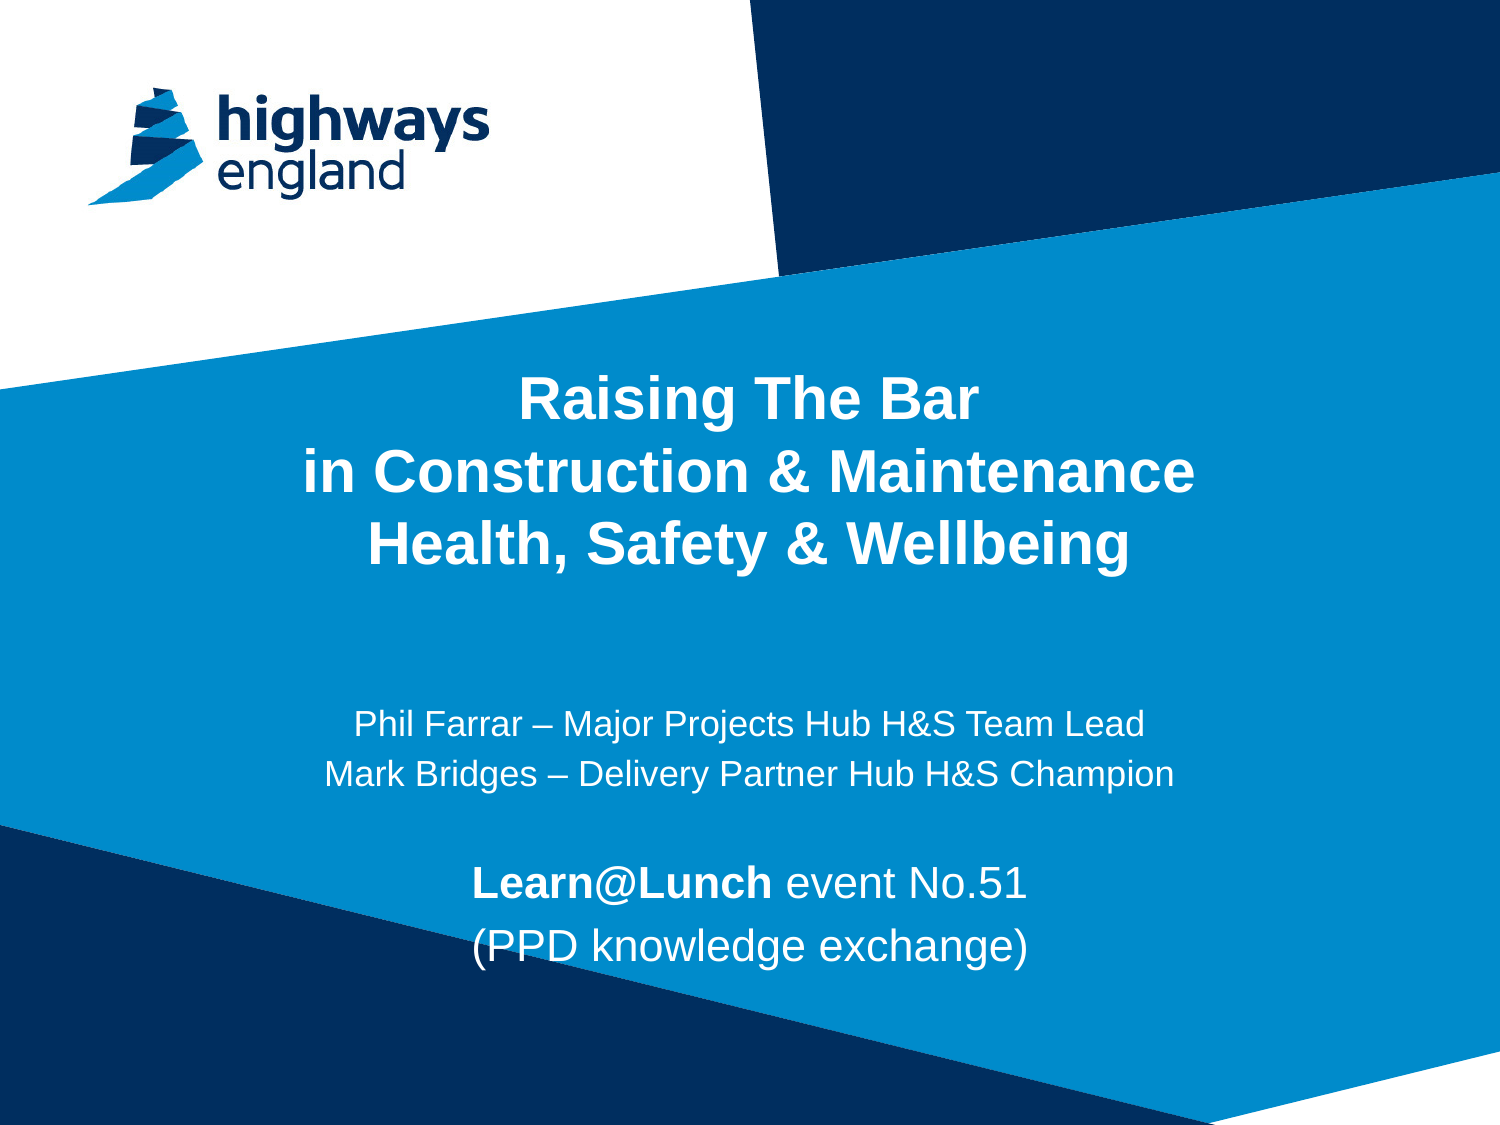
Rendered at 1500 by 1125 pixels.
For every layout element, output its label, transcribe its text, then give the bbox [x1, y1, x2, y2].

picture [0, 0, 576, 316]
subtitle Phil Farrar – Major Projects Hub H&S Team Lead Mark Bridges – Delivery Partner Hub H&S Champion Learn@Lunch event No.51 (PPD knowledge exchange) [225, 692, 1275, 980]
title Raising The Bar in Construction & Maintenance Health, Safety & Wellbeing [112, 349, 1388, 587]
